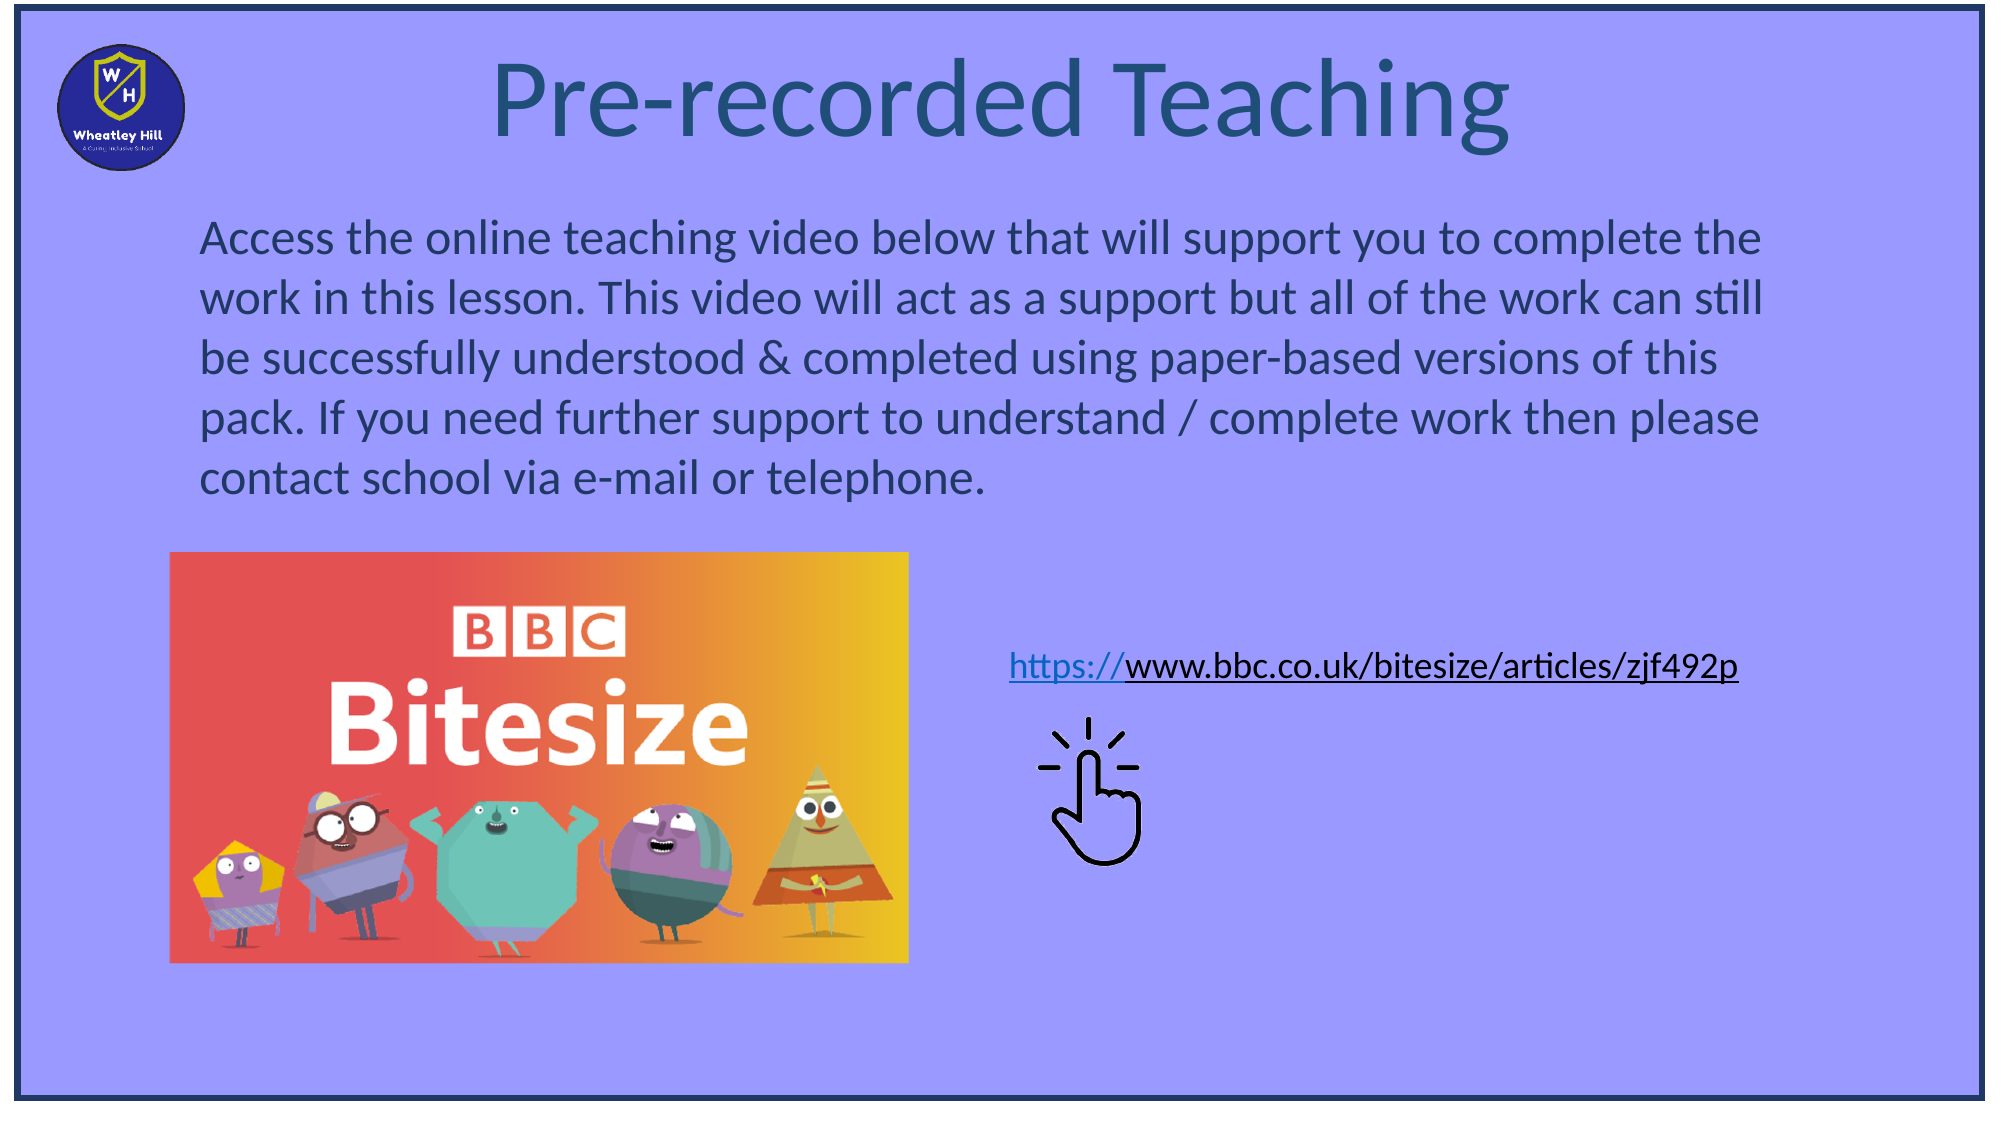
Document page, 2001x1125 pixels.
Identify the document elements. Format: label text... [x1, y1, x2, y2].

text_box Pre-recorded Teaching [475, 16, 1528, 167]
text_box [16, 7, 1983, 1099]
text_box https://www.bbc.co.uk/bitesize/articles/zjf492p [994, 633, 1763, 693]
text_box Access the online teaching video below that will support you to complete the work in this lesson. This video will act as a support but all of the work can still be successfully understood & completed using paper-based versions of this pack. If you need further support to understand / complete work then please contact school via e-mail or telephone. [184, 197, 1818, 513]
picture [169, 552, 909, 964]
picture [57, 44, 185, 172]
picture [986, 684, 1198, 897]
